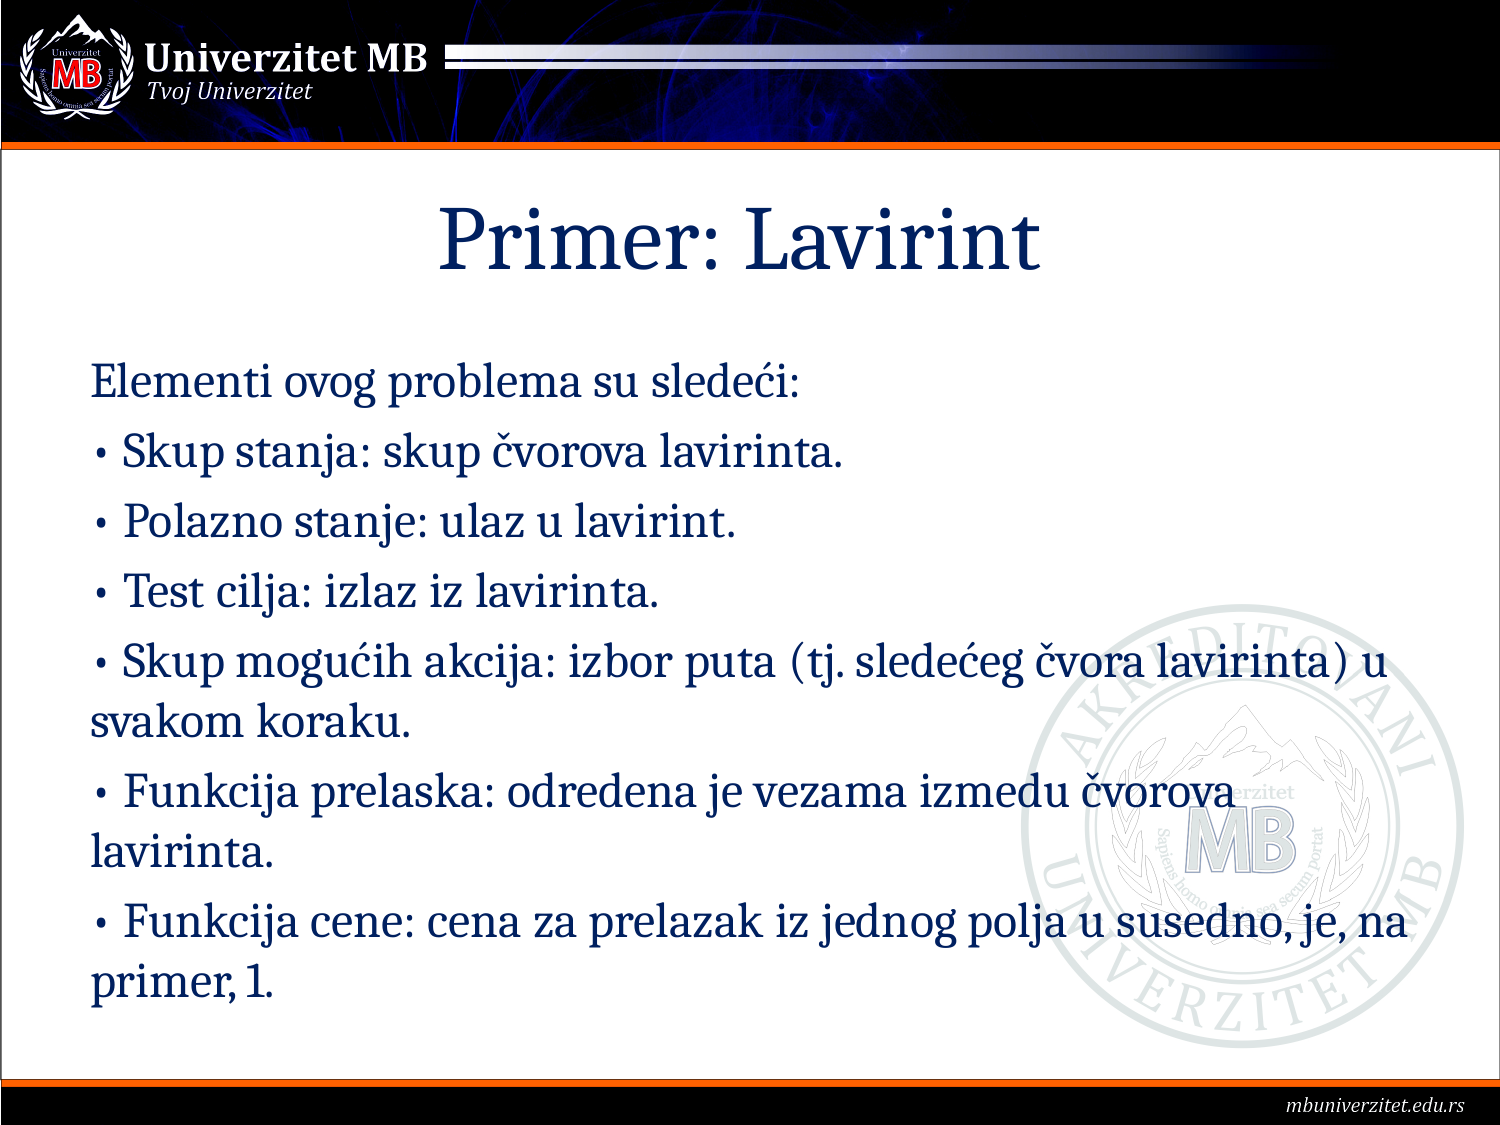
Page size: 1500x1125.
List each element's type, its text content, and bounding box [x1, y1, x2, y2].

list Elementi ovog problema su sledeći: • Skup stanja: skup čvorova lavirinta. • Polazno stanje: ulaz u lavirint. • Test cilja: izlaz iz lavirinta. • Skup mogućih akcija: izbor puta (tj. sledećeg čvora lavirinta) u svakom koraku. • Funkcija prelaska: odredena je vezama izmedu čvorova lavirinta. • Funkcija cene: cena za prelazak iz jednog polja u susedno, je, na primer, 1. [75, 339, 1425, 1083]
title Primer: Lavirint [75, 138, 1425, 327]
picture [0, 0, 1500, 1125]
